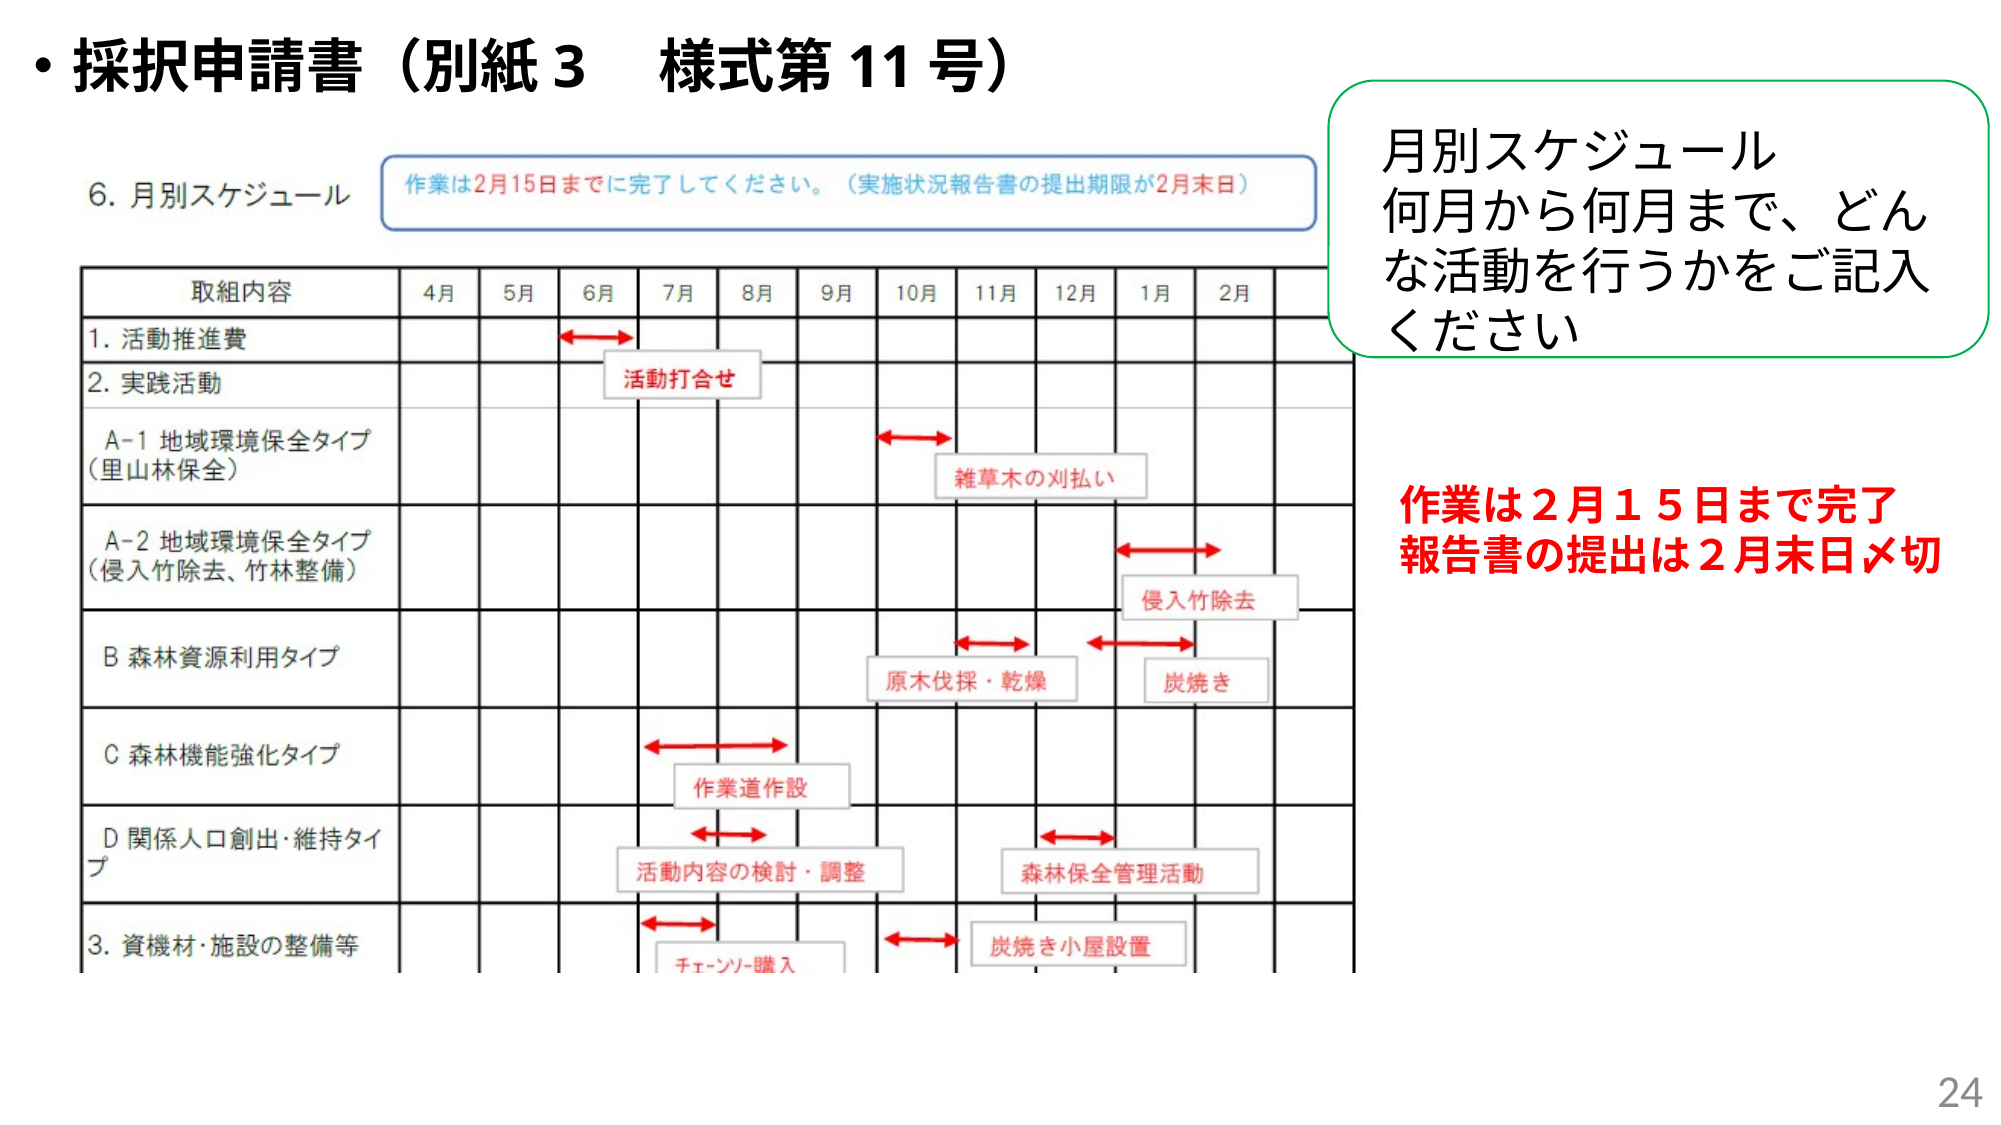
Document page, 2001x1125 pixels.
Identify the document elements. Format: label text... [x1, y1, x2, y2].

text_box ・採択申請書（別紙3 様式第11号） [0, 21, 2000, 107]
slide_number 24 [1548, 1058, 1999, 1119]
text_box 作業は２月１５日まで完了 報告書の提出は２月末日〆切 [1467, 471, 1974, 587]
picture [11, 107, 1467, 973]
text_box 月別スケジュール 何月から何月まで、どんな活動を行うかをご記入ください [1467, 111, 1950, 412]
text_box [1467, 107, 1990, 358]
